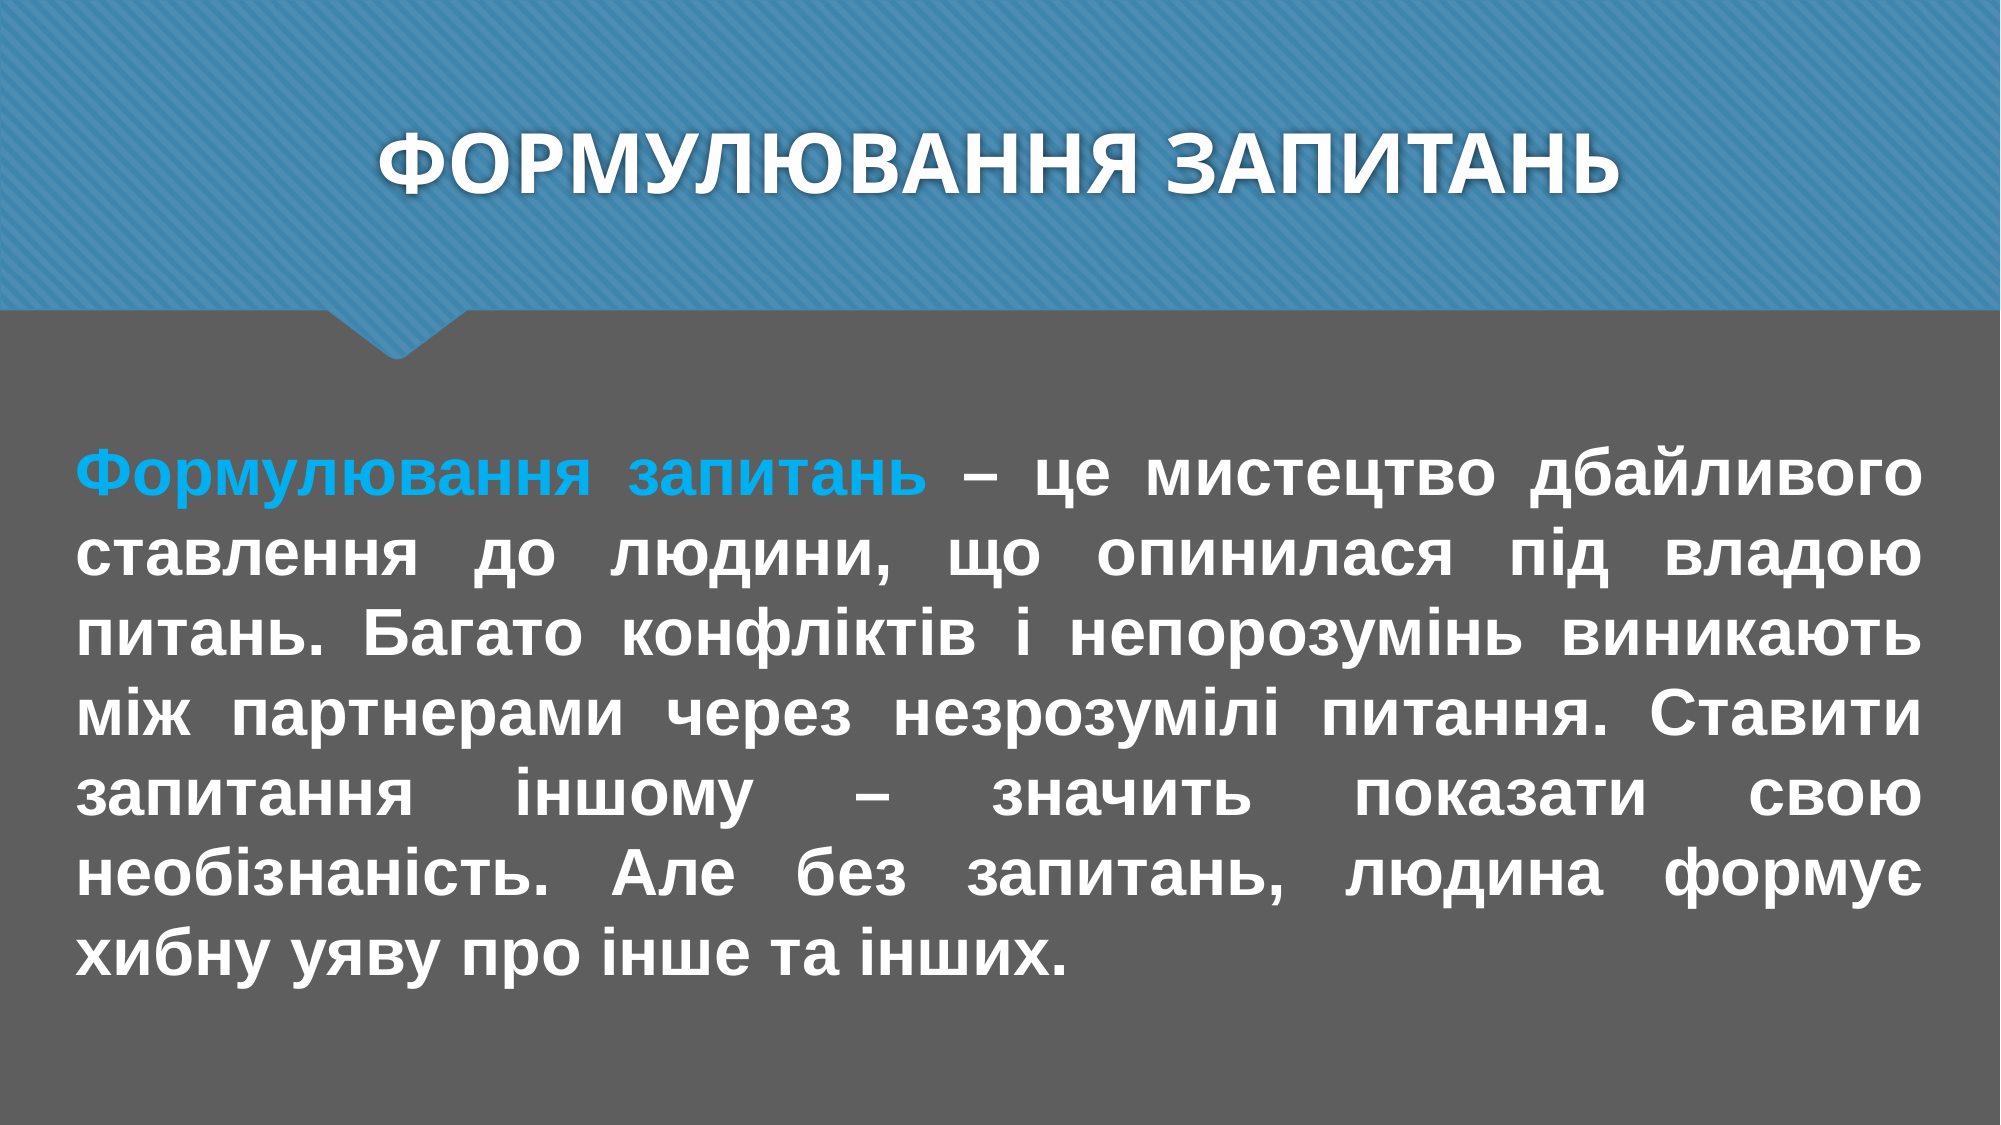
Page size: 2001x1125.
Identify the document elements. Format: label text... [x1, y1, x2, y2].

text_box Формулювання запитань – це мистецтво дбайливого ставлення до людини, що опинилася під владою питань. Багато конфліктів і непорозумінь виникають між партнерами через незрозумілі питання. Ставити запитання іншому – значить показати свою необізнаність. Але без запитань, людина формує хибну уяву про інше та інших. [60, 341, 1940, 996]
title Формулювання запитань [132, 58, 1868, 219]
